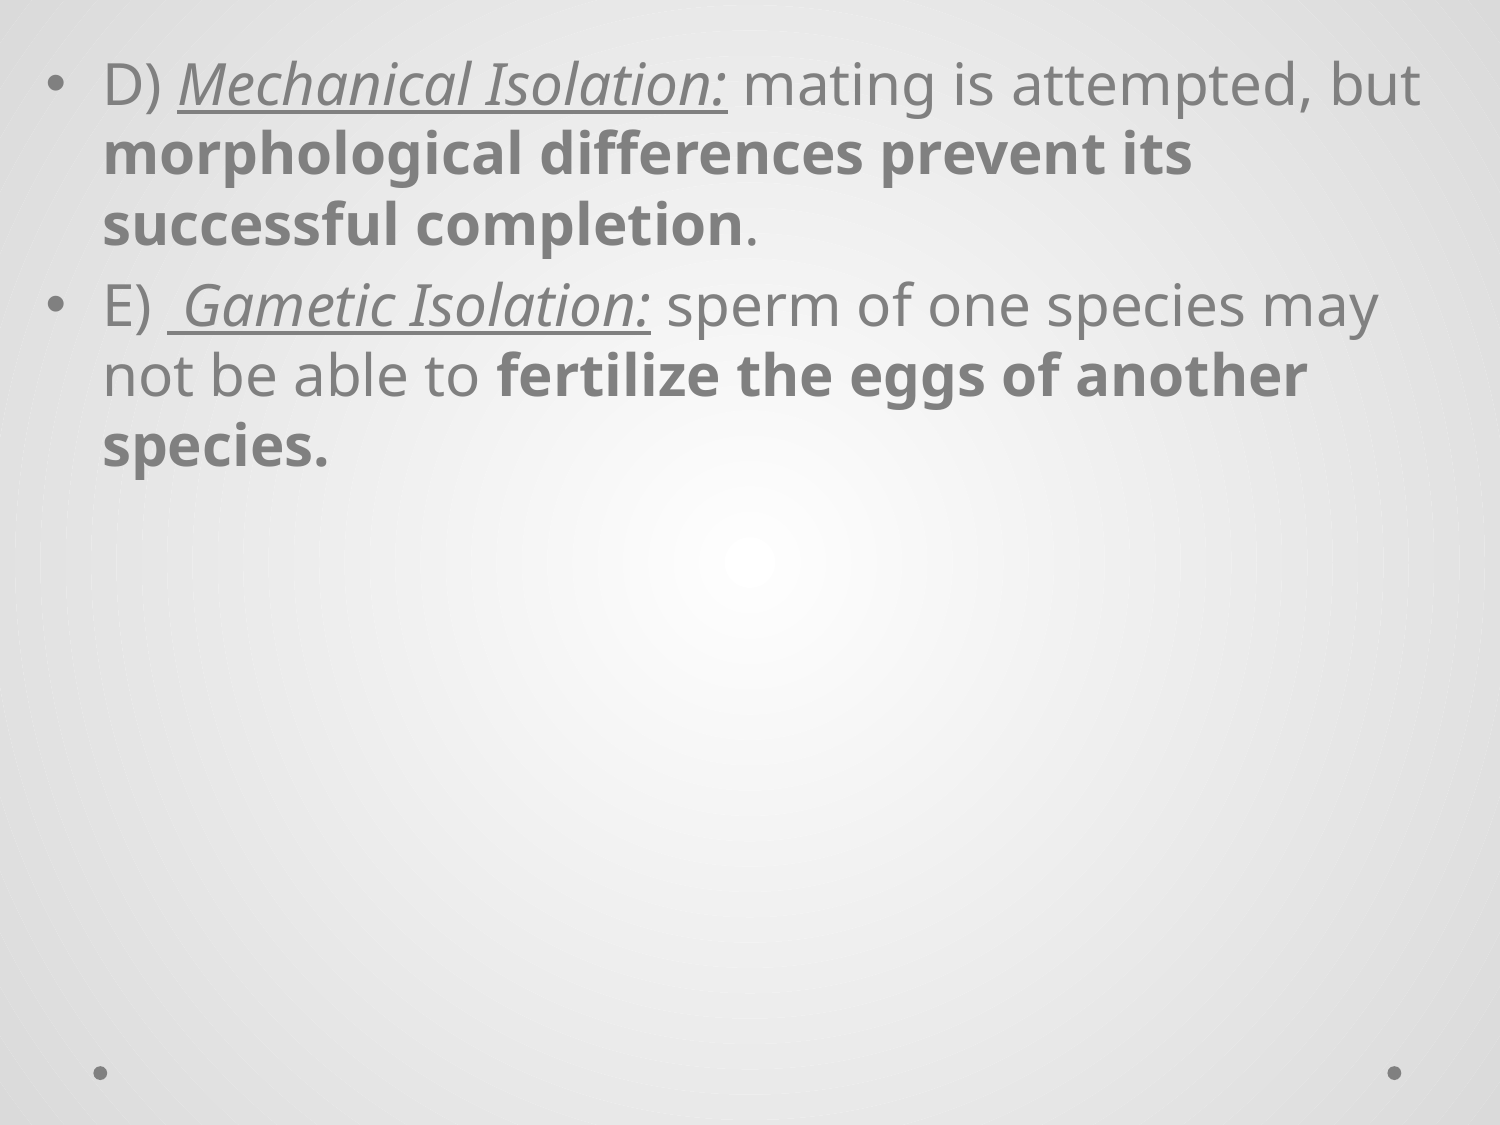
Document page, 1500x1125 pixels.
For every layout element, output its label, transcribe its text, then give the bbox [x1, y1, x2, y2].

list D) Mechanical Isolation: mating is attempted, but morphological differences prevent its successful completion. E) Gametic Isolation: sperm of one species may not be able to fertilize the eggs of another species. [30, 39, 1472, 709]
